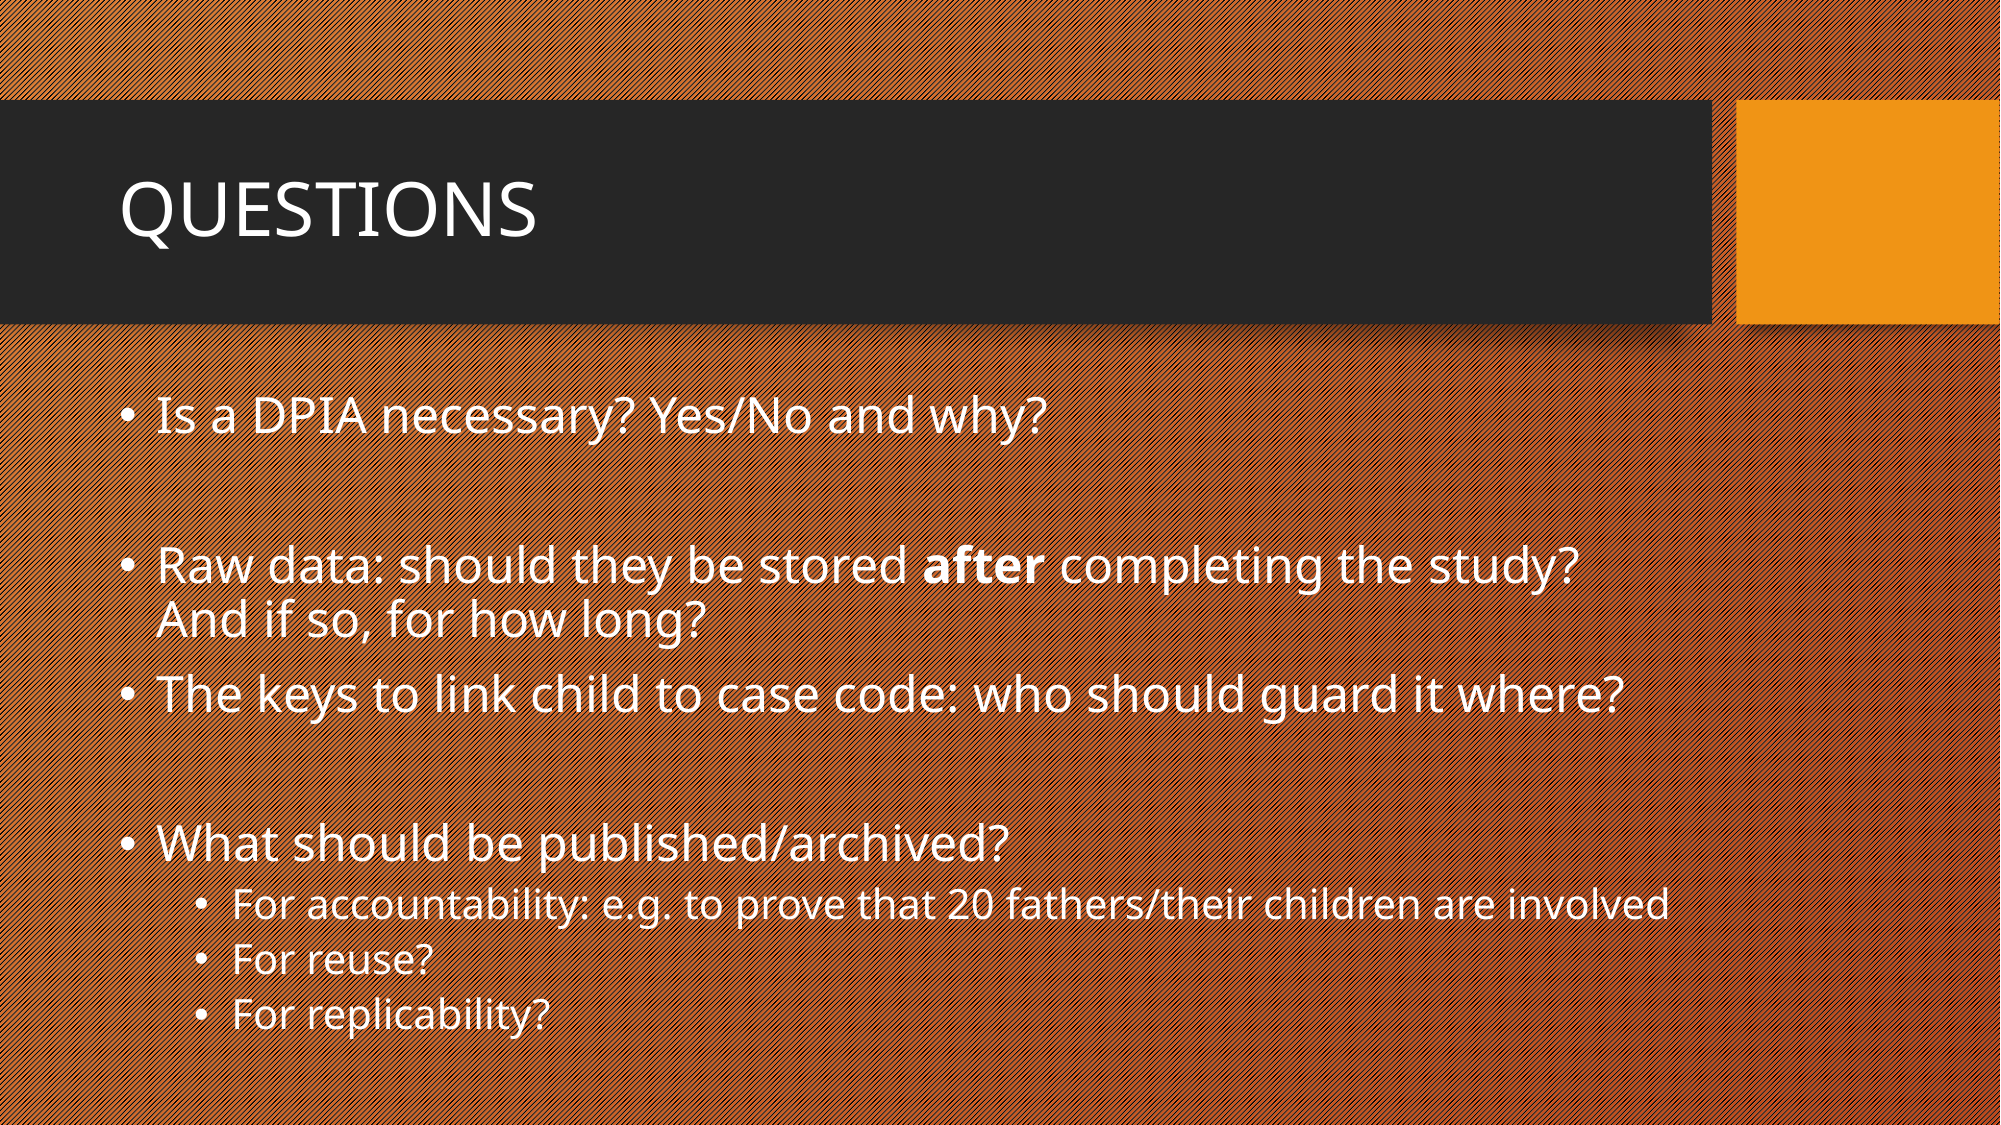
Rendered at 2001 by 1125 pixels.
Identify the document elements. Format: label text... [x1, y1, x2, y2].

picture [0, 0, 2000, 1125]
text_box Is a DPIA necessary? Yes/No and why? Raw data: should they be stored after completing the study? And if so, for how long? The keys to link child to case code: who should guard it where? What should be published/archived? For accountability: e.g. to prove that 20 fathers/their children are involved For reuse? For replicability? [111, 383, 1689, 1093]
text_box QUESTIONS [111, 123, 1689, 301]
